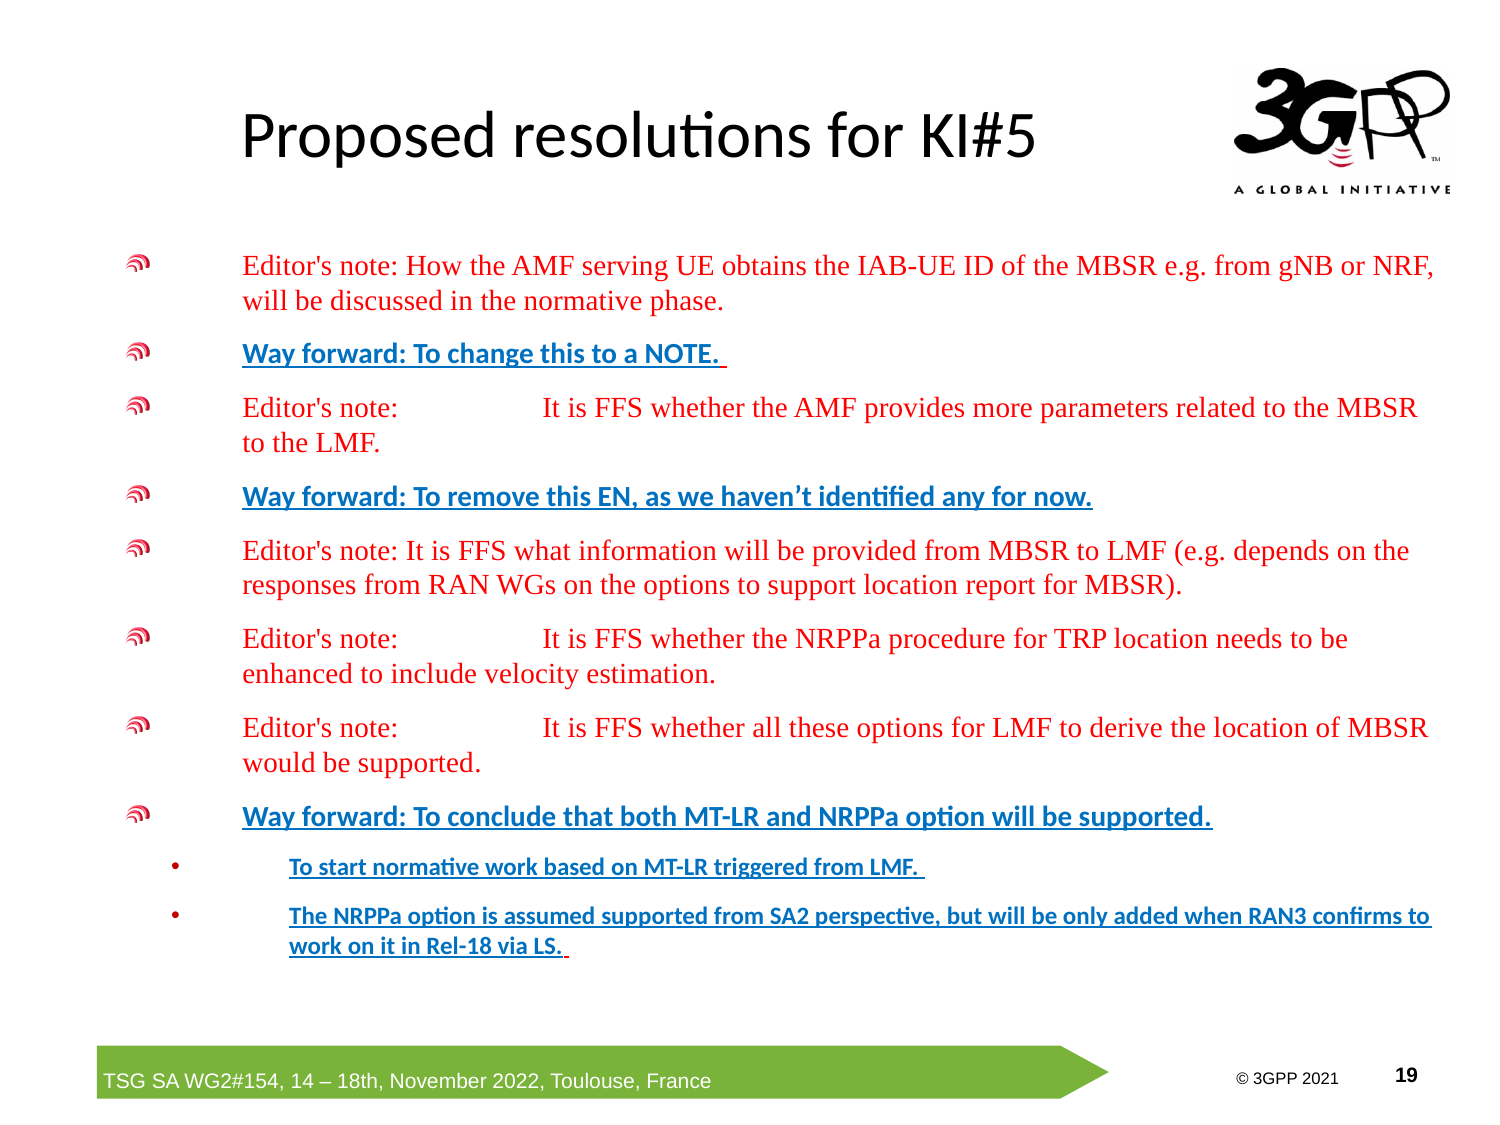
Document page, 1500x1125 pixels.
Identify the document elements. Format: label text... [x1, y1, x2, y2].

picture [124, 395, 145, 417]
picture [124, 253, 145, 274]
picture [124, 341, 145, 363]
picture [124, 484, 145, 505]
list Editor's note: How the AMF serving UE obtains the IAB-UE ID of the MBSR e.g. from gNB or NRF, will be discussed in the normative phase. Way forward: To change this to a NOTE. Editor's note: It is FFS whether the AMF provides more parameters related to the MBSR to the LMF. Way forward: To remove this EN, as we haven’t identified any for now. Editor's note: It is FFS what information will be provided from MBSR to LMF (e.g. depends on the responses from RAN WGs on the options to support location report for MBSR). Editor's note: It is FFS whether the NRPPa procedure for TRP location needs to be enhanced to include velocity estimation. Editor's note: It is FFS whether all these options for LMF to derive the location of MBSR would be supported. Way forward: To conclude that both MT-LR and NRPPa option will be supported. To start normative work based on MT-LR triggered from LMF. The NRPPa option is assumed supported from SA2 perspective, but will be only added when RAN3 confirms to work on it in Rel-18 via LS. [79, 238, 1456, 1031]
picture [124, 715, 145, 736]
picture [124, 538, 145, 559]
picture [1234, 68, 1450, 194]
picture [124, 626, 145, 648]
picture [124, 804, 145, 825]
title Proposed resolutions for KI#5 [80, 37, 1201, 225]
